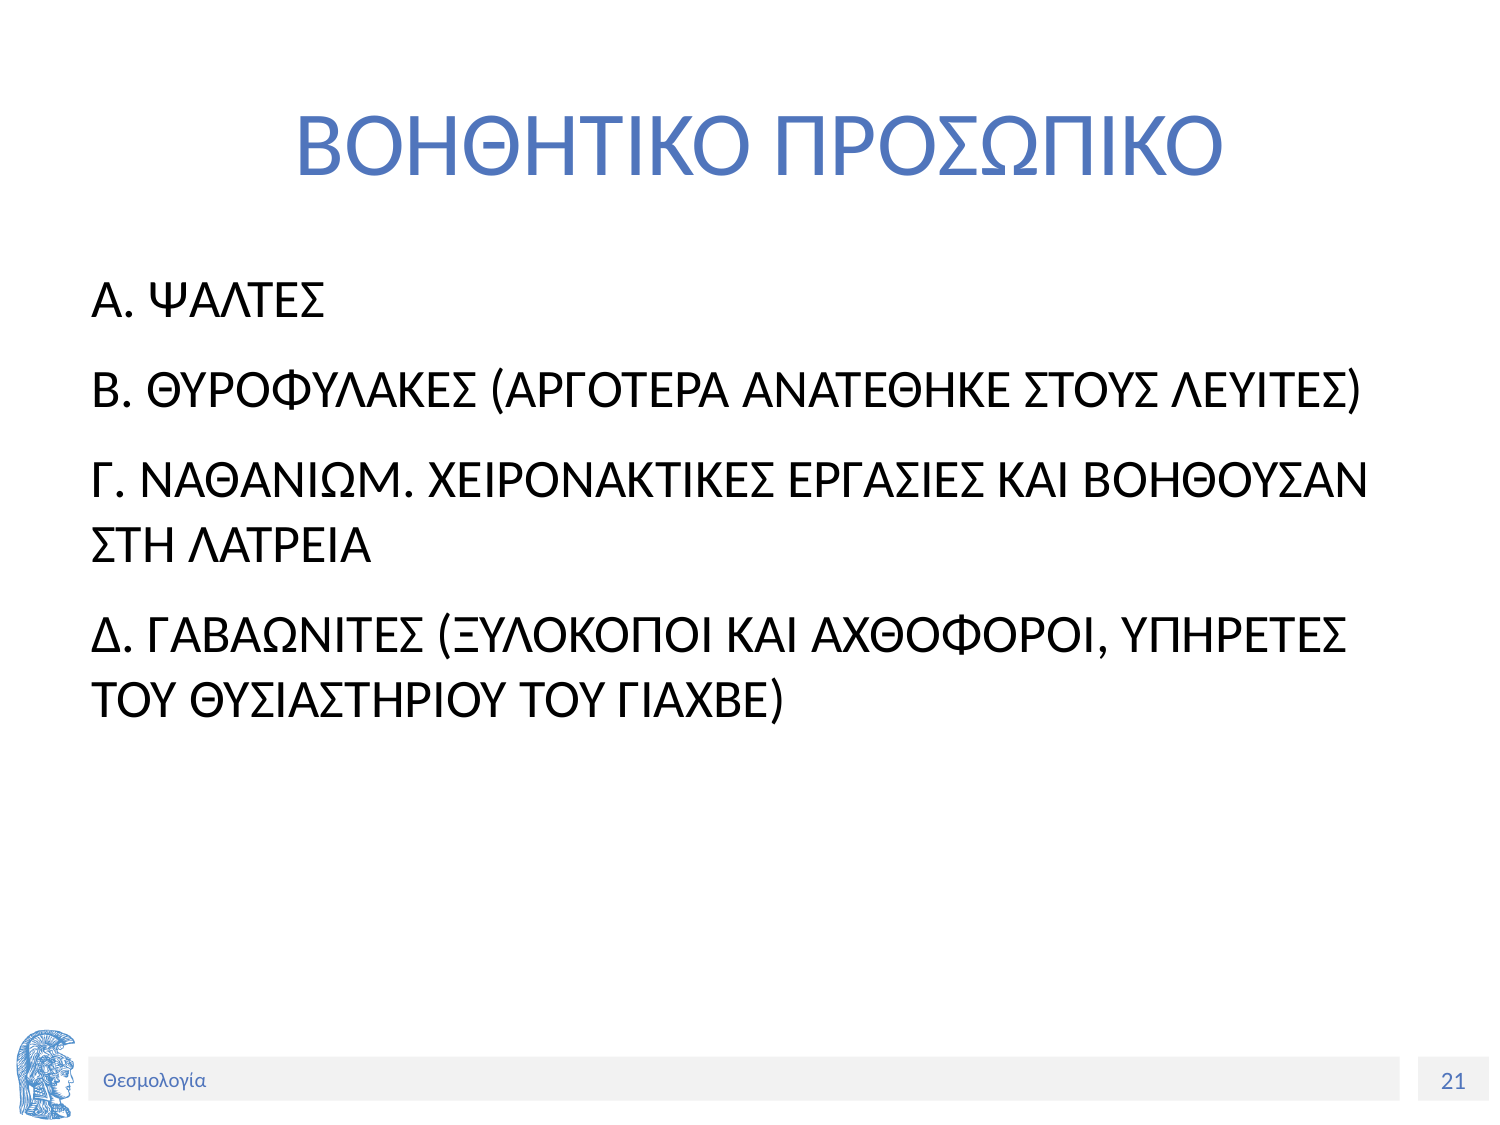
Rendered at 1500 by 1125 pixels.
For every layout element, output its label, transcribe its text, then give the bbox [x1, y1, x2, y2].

title ΒΟΗΘΗΤΙΚΟ ΠΡΟΣΩΠΙΚΟ [75, 45, 1425, 233]
list Α. ΨΑΛΤΕΣ Β. ΘΥΡΟΦΥΛΑΚΕΣ (ΑΡΓΟΤΕΡΑ ΑΝΑΤΕΘΗΚΕ ΣΤΟΥΣ ΛΕΥΙΤΕΣ) Γ. ΝΑΘΑΝΙΩΜ. ΧΕΙΡΟΝΑΚΤΙΚΕΣ ΕΡΓΑΣΙΕΣ ΚΑΙ ΒΟΗΘΟΥΣΑΝ ΣΤΗ ΛΑΤΡΕΙΑ Δ. ΓΑΒΑΩΝΙΤΕΣ (ΞΥΛΟΚΟΠΟΙ ΚΑΙ ΑΧΘΟΦΟΡΟΙ, ΥΠΗΡΕΤΕΣ ΤΟΥ ΘΥΣΙΑΣΤΗΡΙΟΥ ΤΟΥ ΓΙΑΧΒΕ) [76, 255, 1427, 998]
picture [9, 1026, 81, 1120]
